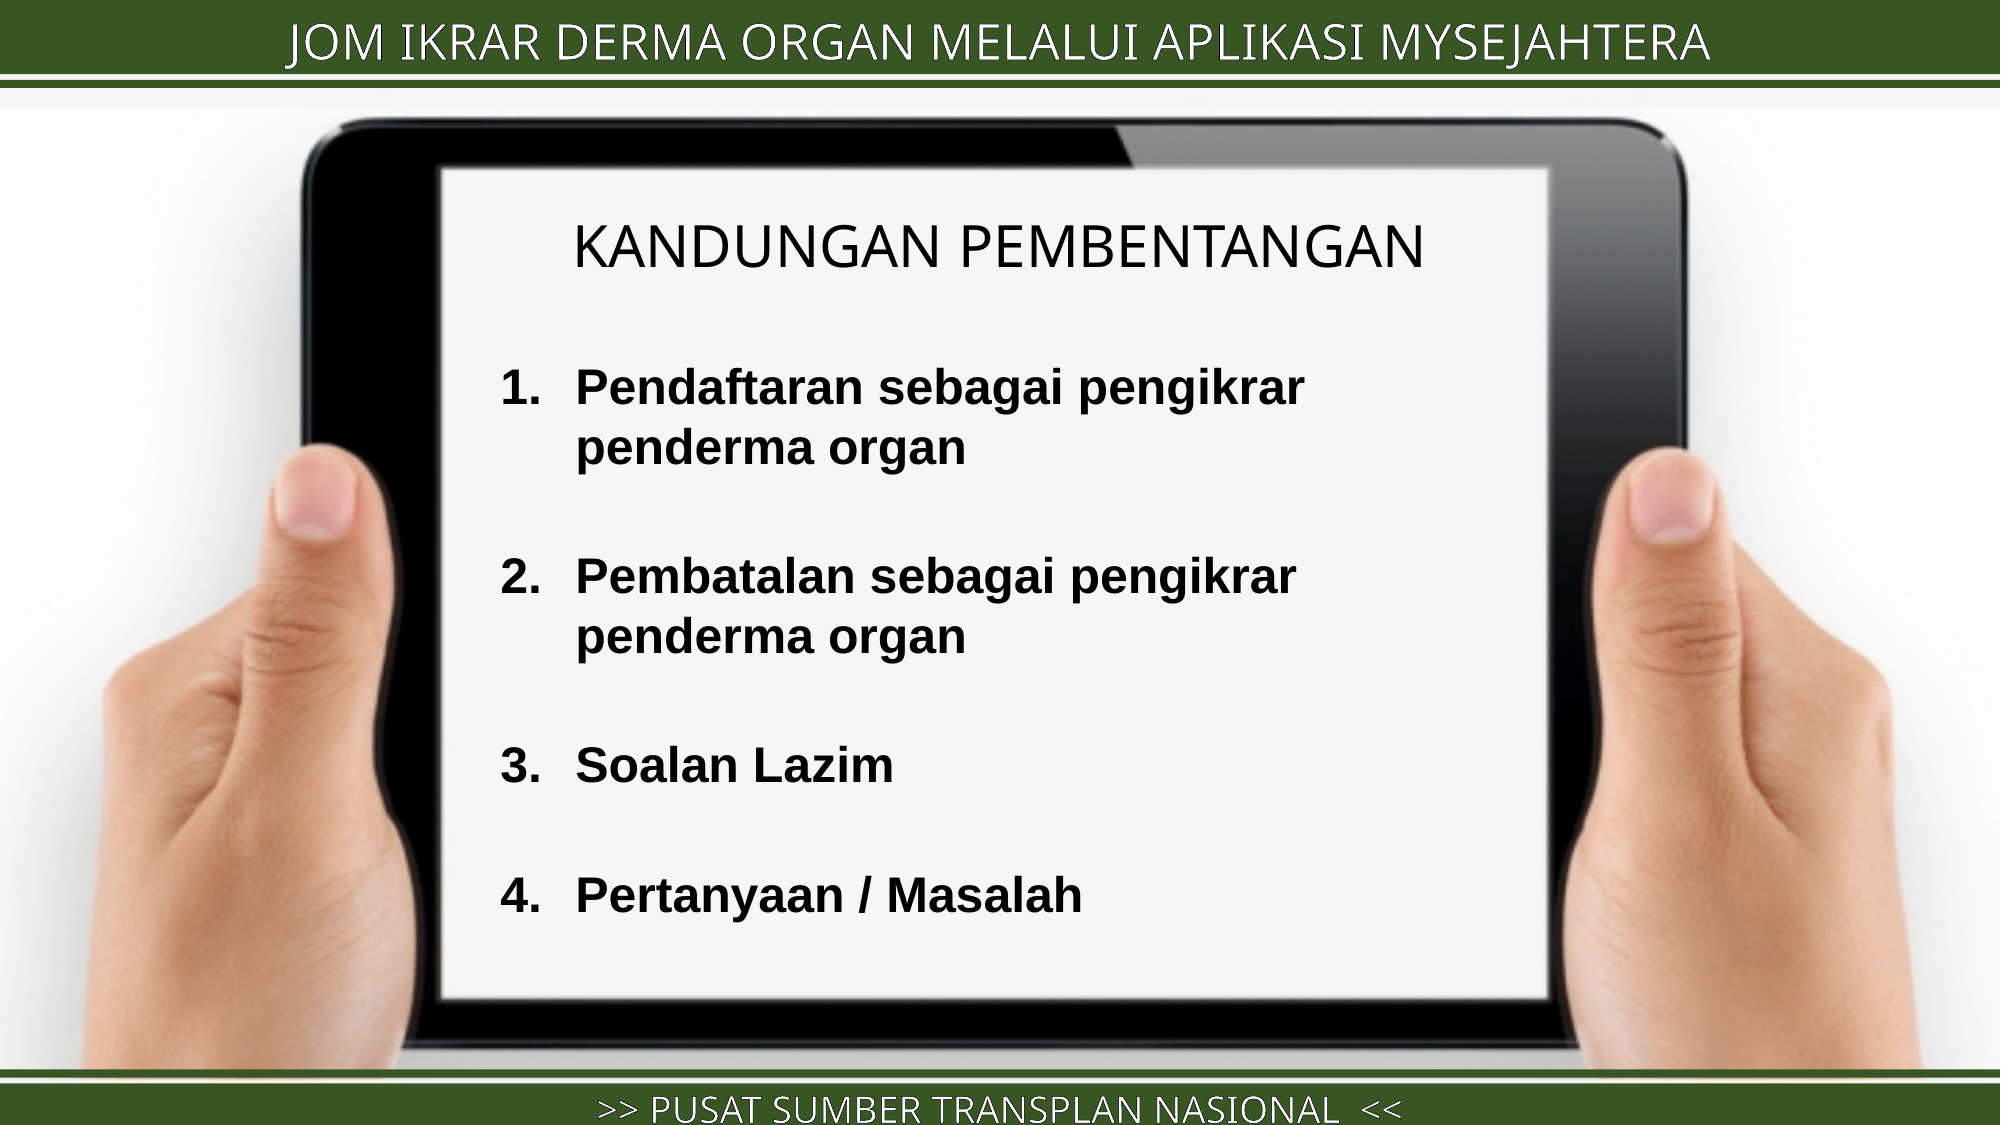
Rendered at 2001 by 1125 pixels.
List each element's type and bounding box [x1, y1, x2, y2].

text_box [0, 0, 2000, 1125]
